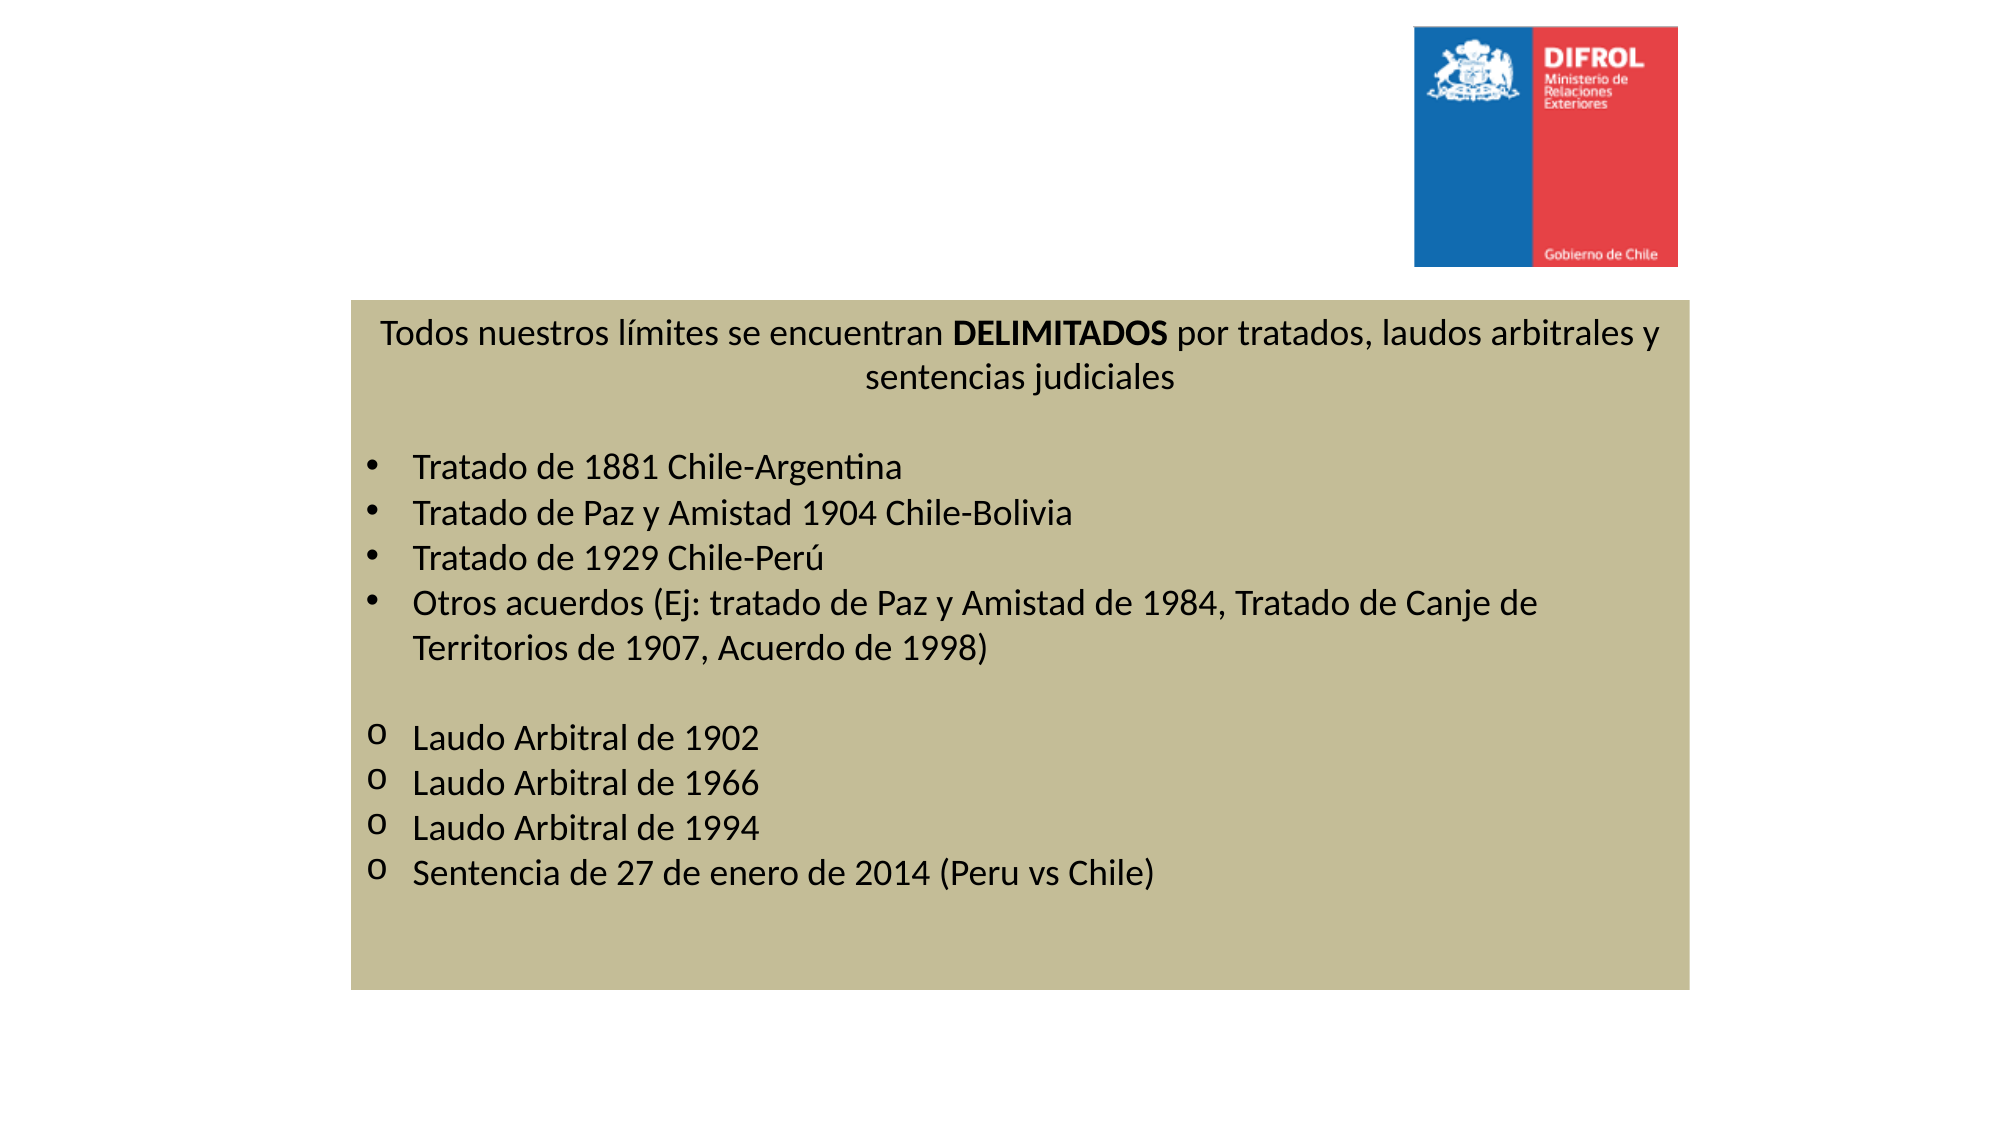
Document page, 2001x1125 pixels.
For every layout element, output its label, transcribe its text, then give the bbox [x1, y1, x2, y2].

picture [1413, 26, 1678, 268]
text_box Todos nuestros límites se encuentran DELIMITADOS por tratados, laudos arbitrales y sentencias judiciales Tratado de 1881 Chile-Argentina Tratado de Paz y Amistad 1904 Chile-Bolivia Tratado de 1929 Chile-Perú Otros acuerdos (Ej: tratado de Paz y Amistad de 1984, Tratado de Canje de Territorios de 1907, Acuerdo de 1998) Laudo Arbitral de 1902 Laudo Arbitral de 1966 Laudo Arbitral de 1994 Sentencia de 27 de enero de 2014 (Peru vs Chile) [351, 300, 1690, 990]
